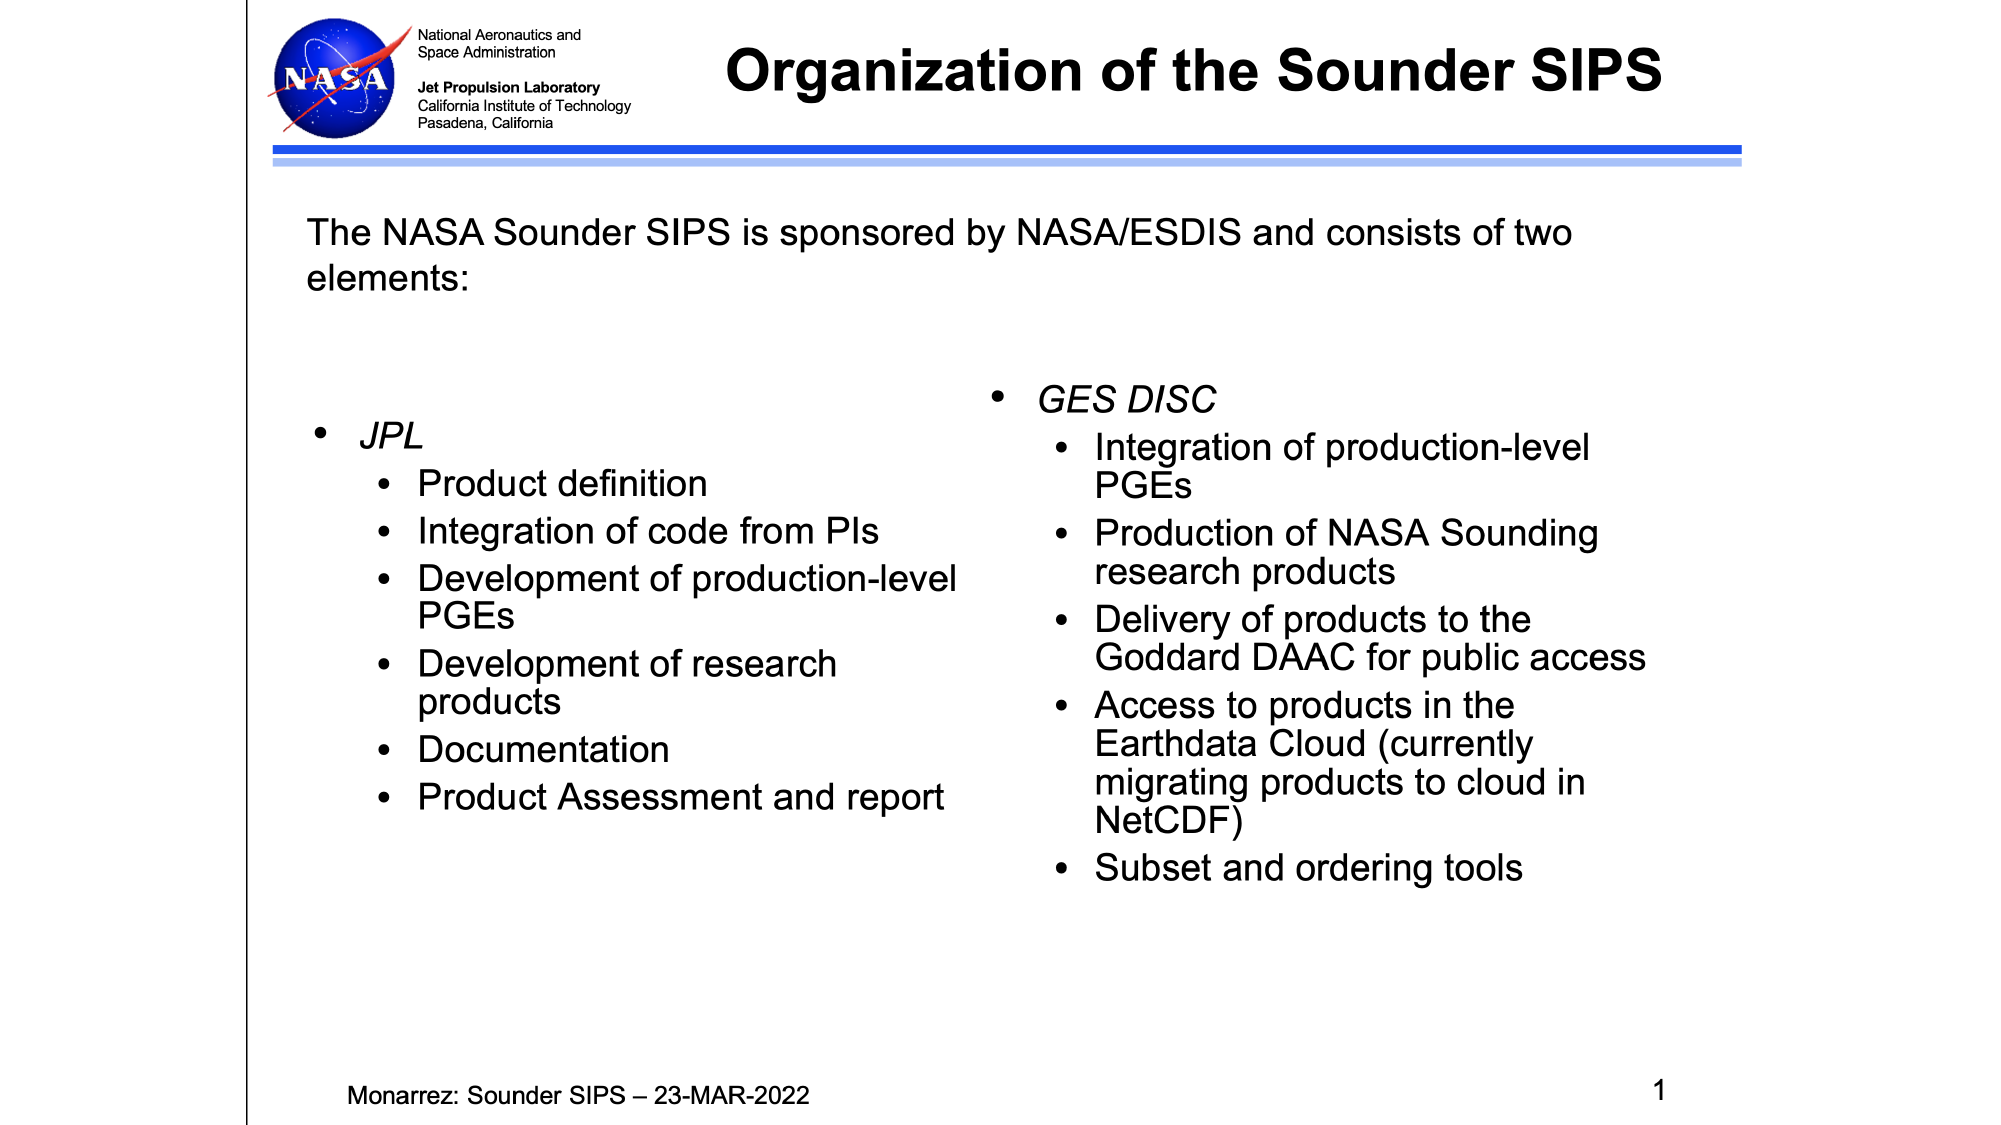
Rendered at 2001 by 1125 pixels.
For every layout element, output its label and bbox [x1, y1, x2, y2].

picture [246, 0, 1754, 1125]
